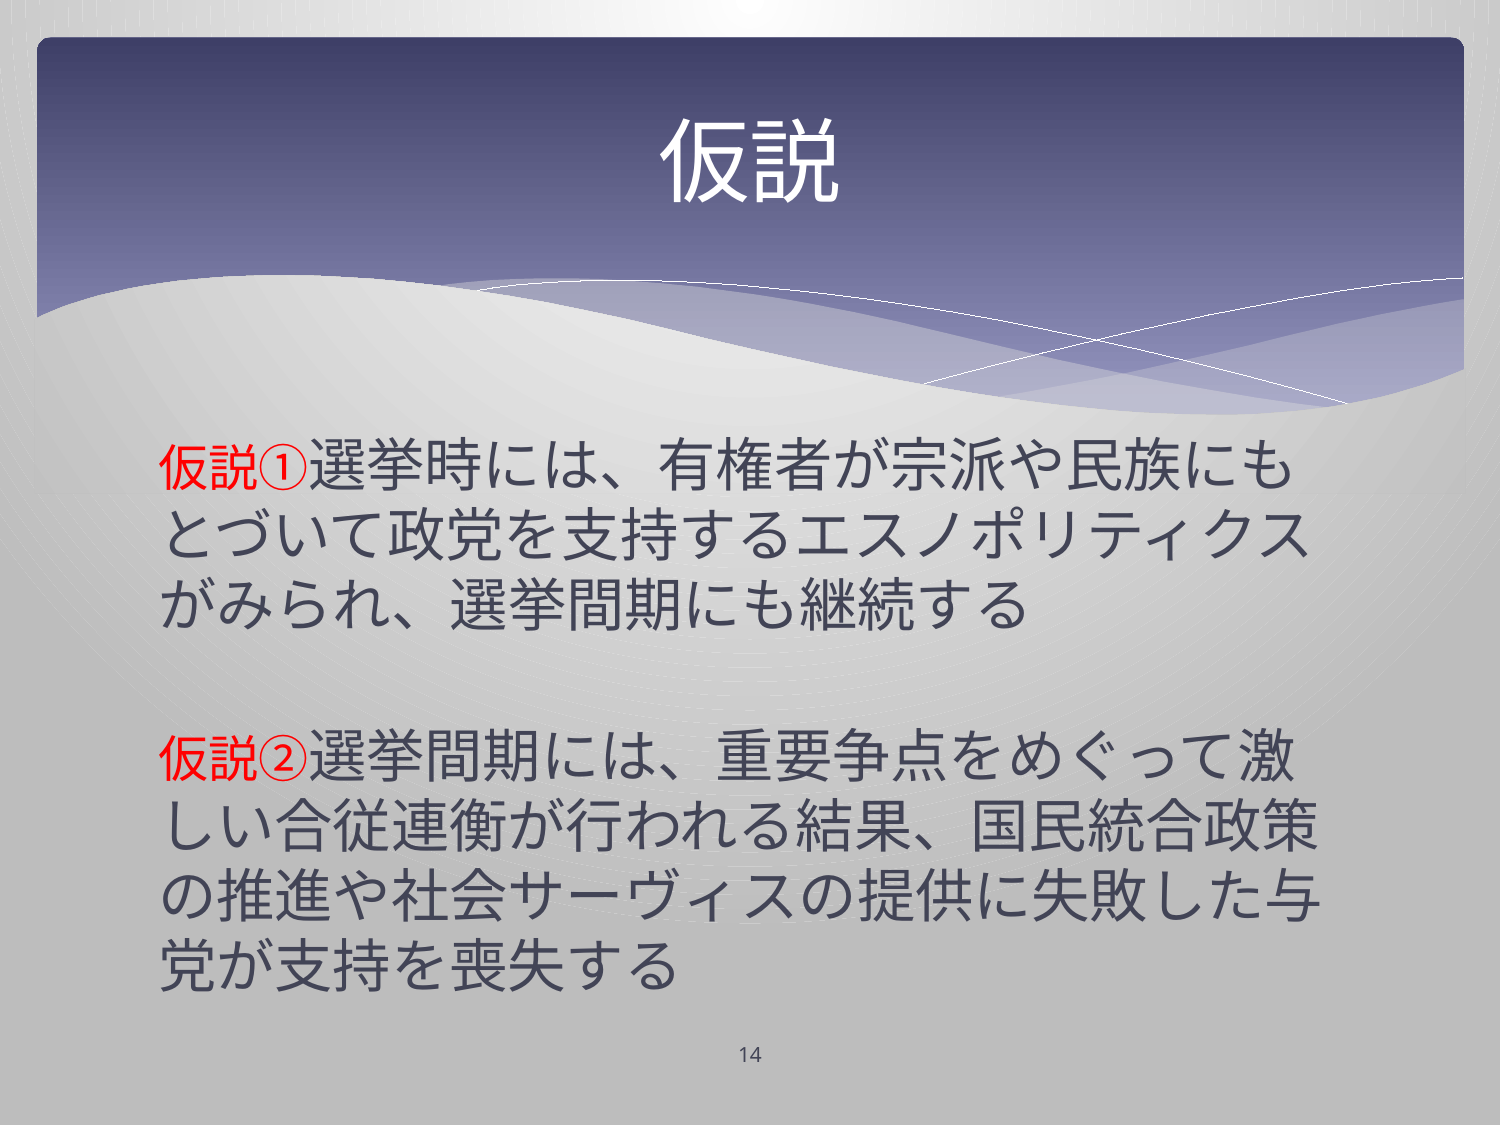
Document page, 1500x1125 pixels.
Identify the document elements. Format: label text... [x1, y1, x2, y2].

list 仮説①選挙時には、有権者が宗派や民族にもとづいて政党を支持するエスノポリティクスがみられ、選挙間期にも継続する 仮説②選挙間期には、重要争点をめぐって激しい合従連衡が行われる結果、国民統合政策の推進や社会サーヴィスの提供に失敗した与党が支持を喪失する [143, 420, 1359, 1047]
title 仮説 [75, 55, 1425, 261]
slide_number 14 [654, 1025, 846, 1086]
